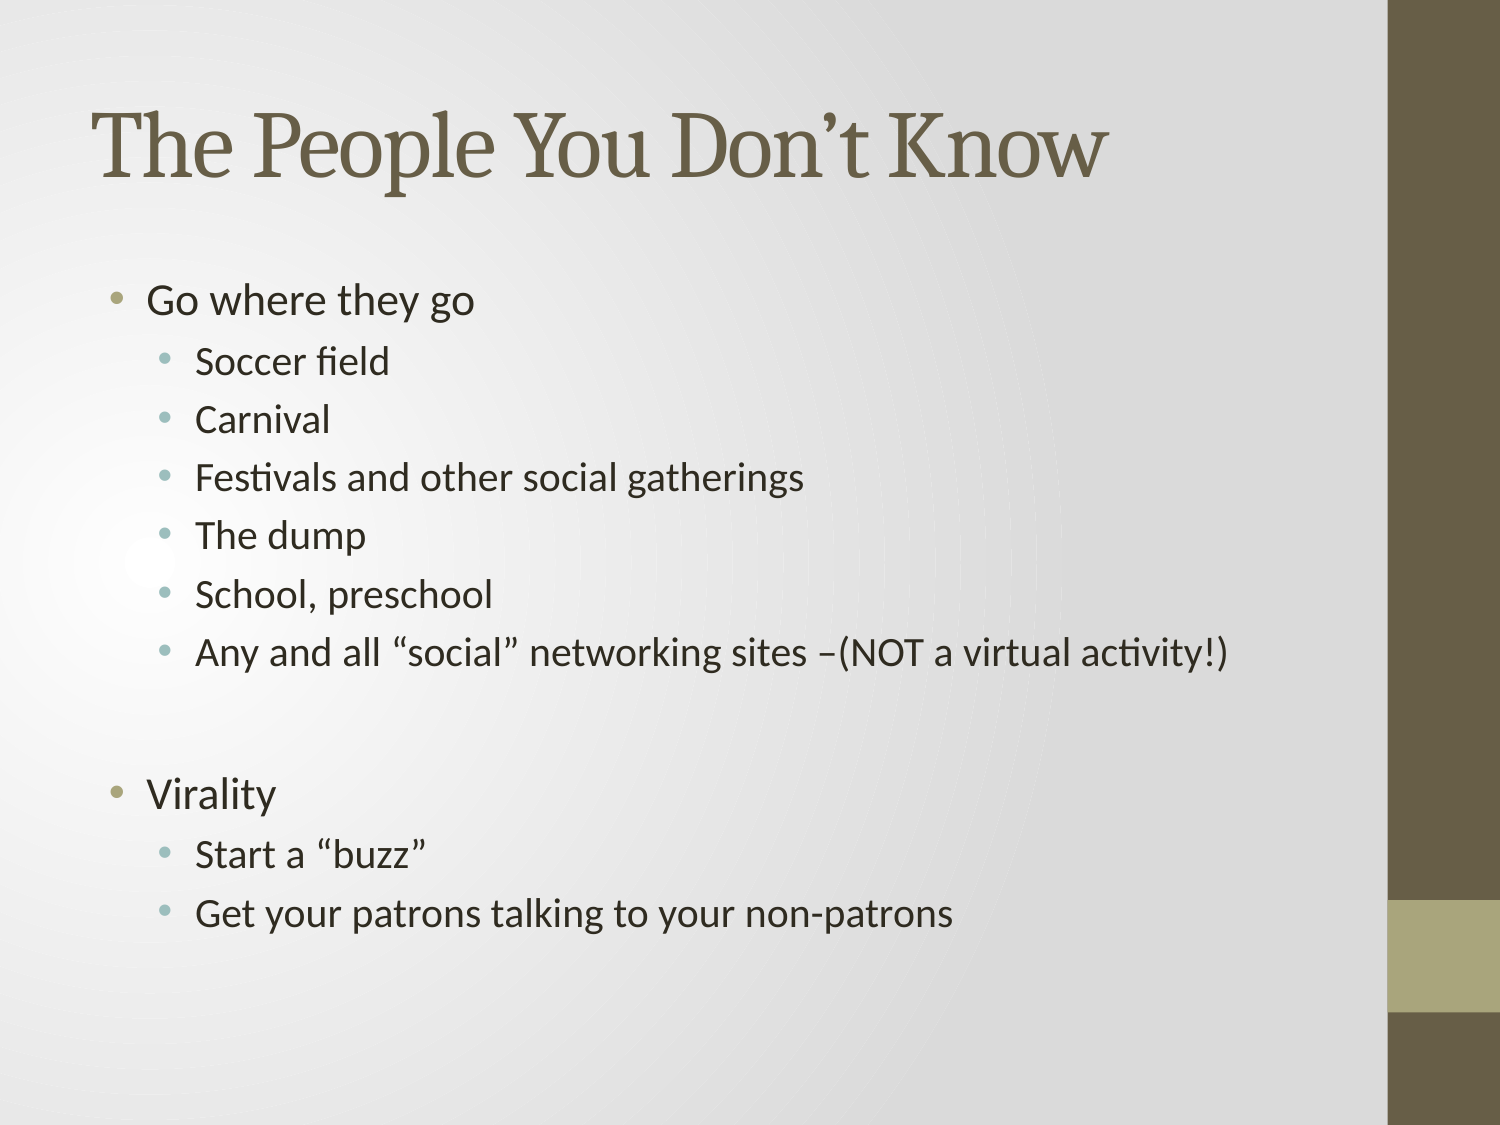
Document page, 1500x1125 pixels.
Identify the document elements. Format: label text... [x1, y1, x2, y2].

list Go where they go Soccer field Carnival Festivals and other social gatherings The dump School, preschool Any and all “social” networking sites –(NOT a virtual activity!) Virality Start a “buzz” Get your patrons talking to your non-patrons [75, 262, 1325, 1050]
title The People You Don’t Know [75, 45, 1325, 233]
